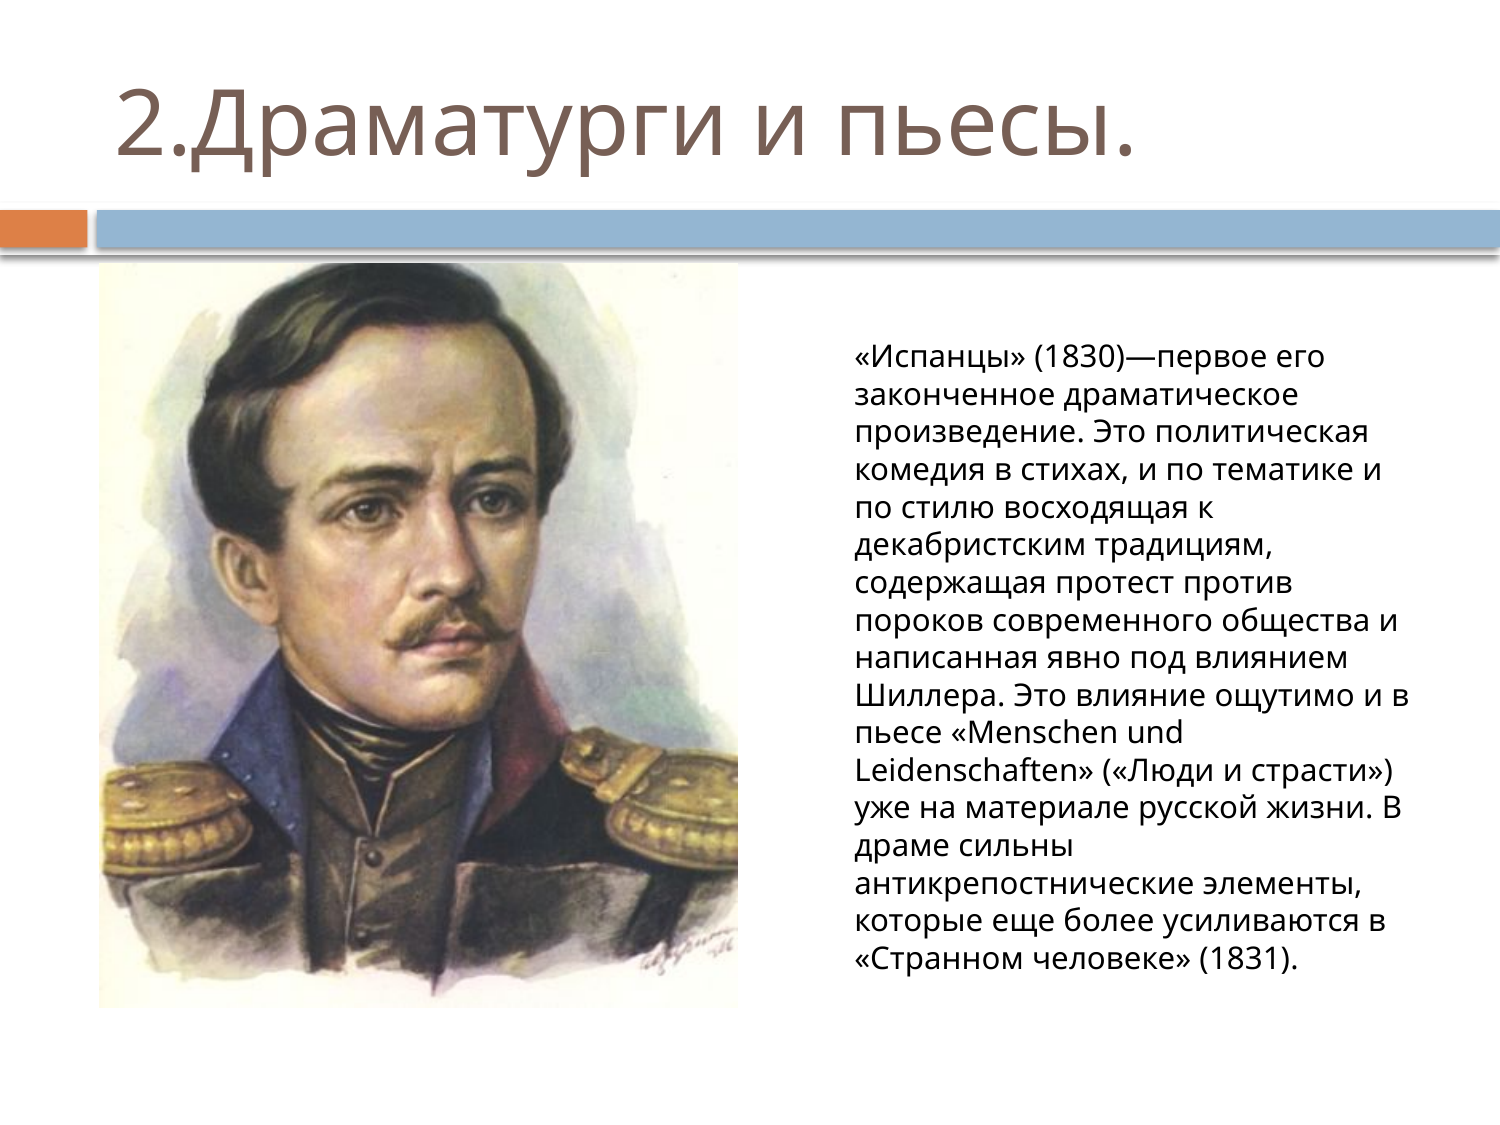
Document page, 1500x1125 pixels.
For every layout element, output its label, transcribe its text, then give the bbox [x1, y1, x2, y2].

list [99, 263, 738, 1009]
title 2.Драматурги и пьесы. [99, 37, 1438, 200]
list «Испанцы» (1830)—первое его законченное драматическое произведение. Это политическая комедия в стихах, и по тематике и по стилю восходящая к декабристским традициям, содержащая протест против пороков современного общества и написанная явно под влиянием Шиллера. Это влияние ощутимо и в пьесе «Menschen und Leidenschaften» («Люди и страсти») уже на материале русской жизни. В драме сильны антикрепостнические элементы, которые еще более усиливаются в «Странном человеке» (1831). [794, 260, 1433, 1011]
